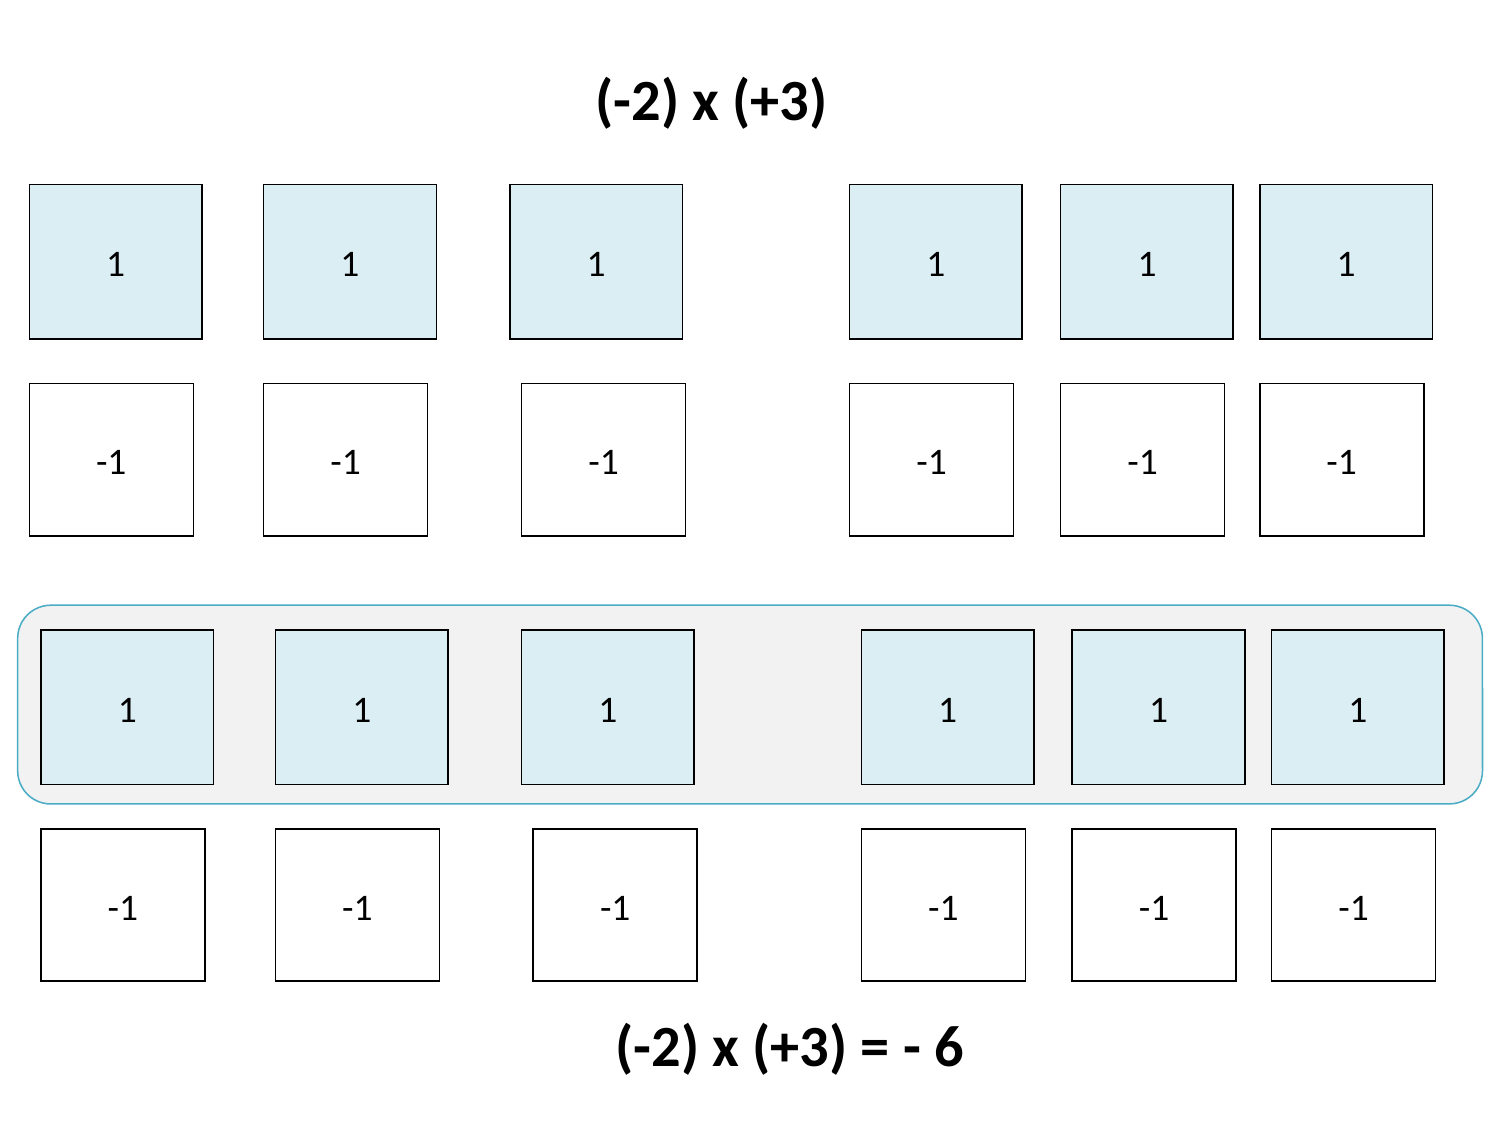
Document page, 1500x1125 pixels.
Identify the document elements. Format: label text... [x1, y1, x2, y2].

text_box 1 [1259, 184, 1433, 340]
text_box -1 [1271, 828, 1436, 982]
text_box -1 [1259, 383, 1424, 536]
text_box 1 [509, 184, 683, 340]
text_box 1 [40, 629, 214, 785]
text_box [17, 605, 1483, 804]
text_box -1 [275, 828, 440, 982]
text_box 1 [861, 629, 1034, 785]
text_box -1 [849, 383, 1014, 536]
text_box 1 [275, 629, 448, 785]
text_box 1 [1072, 629, 1245, 785]
text_box -1 [521, 383, 686, 536]
text_box -1 [40, 828, 205, 982]
text_box 1 [1060, 184, 1234, 340]
text_box 1 [521, 629, 695, 785]
text_box 1 [29, 184, 202, 340]
text_box 1 [849, 184, 1023, 340]
text_box -1 [861, 828, 1026, 982]
text_box (-2) x (+3) = - 6 [600, 1000, 979, 1086]
text_box -1 [263, 383, 428, 536]
text_box 1 [263, 184, 437, 340]
text_box 1 [1271, 629, 1445, 785]
text_box -1 [29, 383, 194, 536]
text_box -1 [1072, 828, 1237, 982]
text_box -1 [1060, 383, 1225, 536]
text_box (-2) x (+3) [580, 54, 843, 140]
text_box -1 [533, 828, 698, 982]
